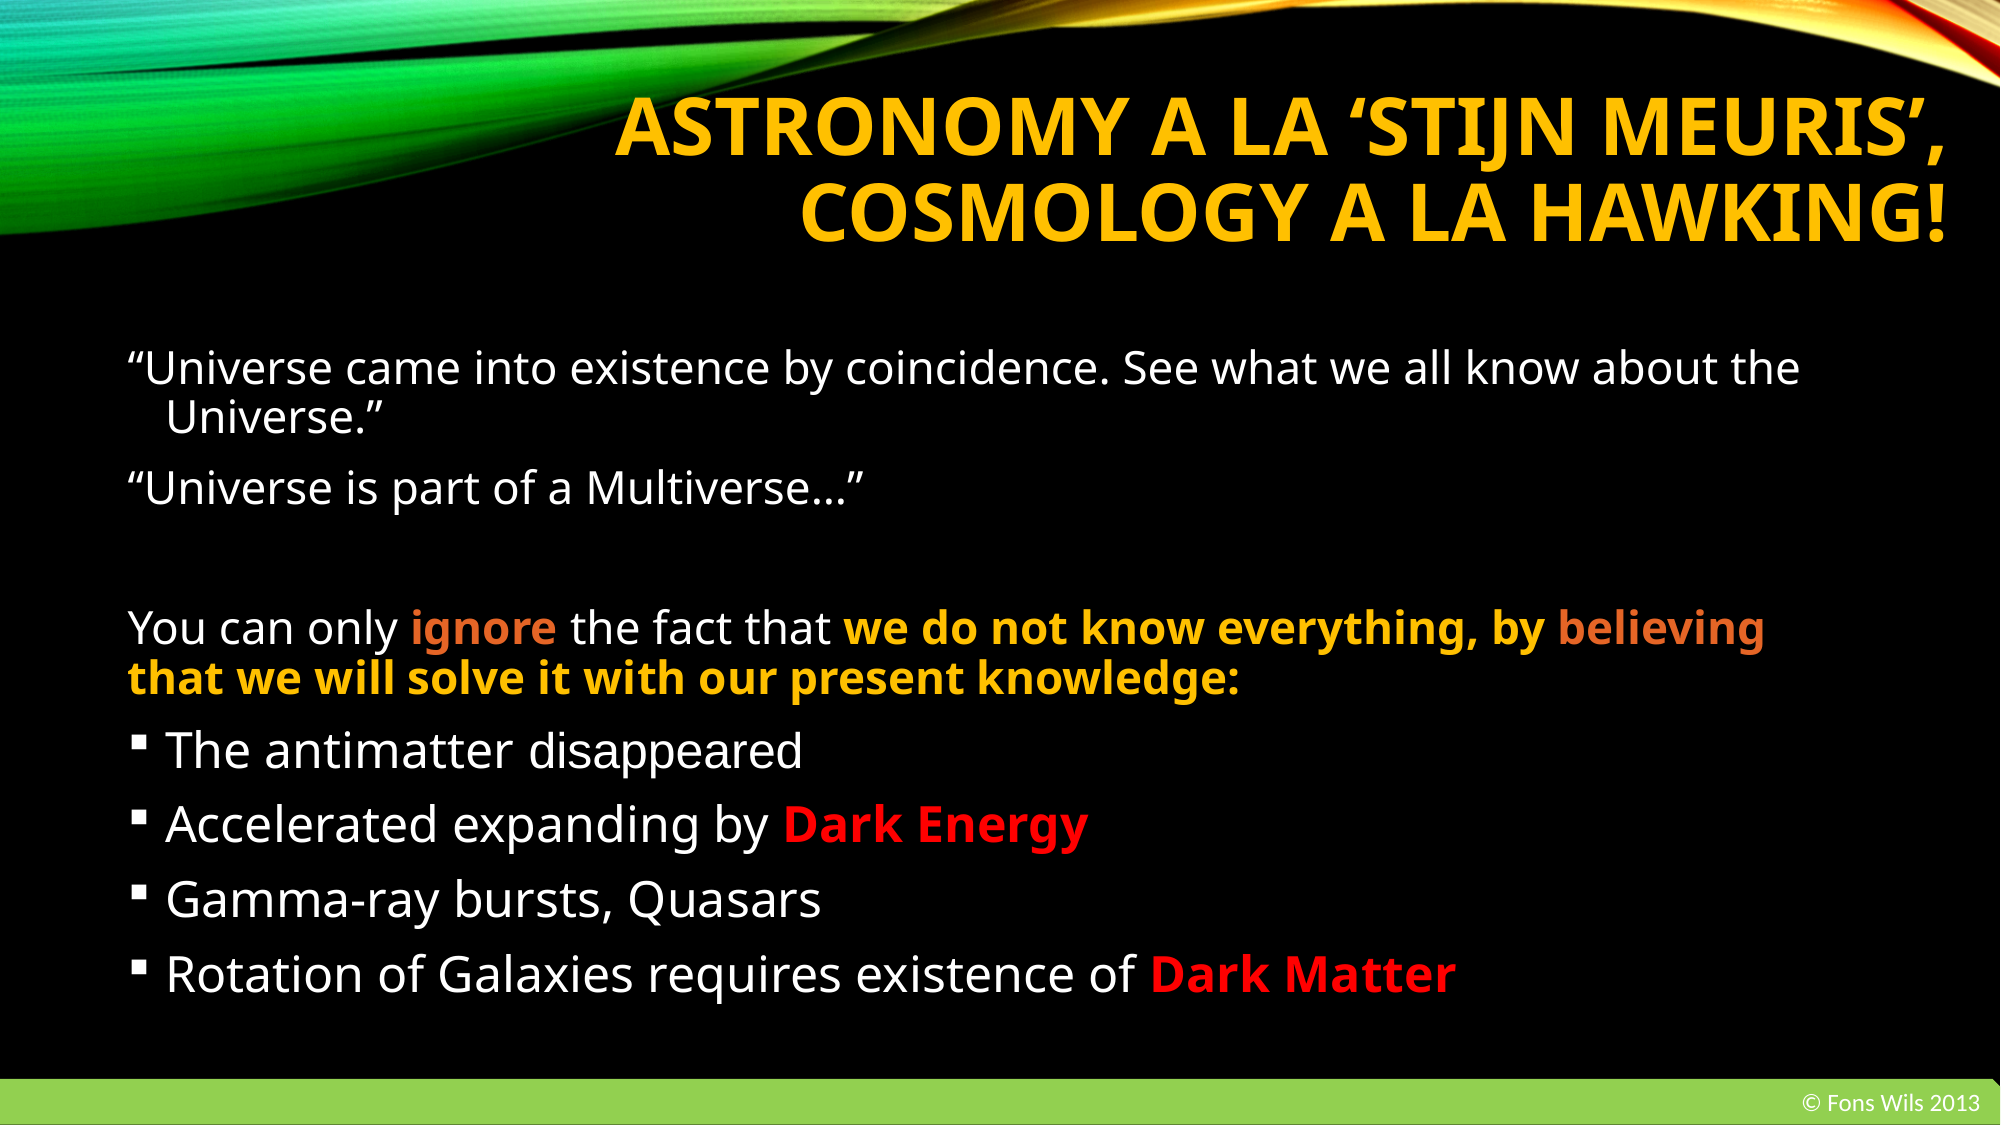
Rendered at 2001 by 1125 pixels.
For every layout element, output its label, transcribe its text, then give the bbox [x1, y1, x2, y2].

list “Universe came into existence by coincidence. See what we all know about the Universe.” “Universe is part of a Multiverse…” You can only ignore the fact that we do not know everything, by believing that we will solve it with our present knowledge: The antimatter disappeared Accelerated expanding by Dark Energy Gamma-ray bursts, Quasars Rotation of Galaxies requires existence of Dark Matter [112, 337, 1888, 1047]
title Astronomy a la ‘Stijn Meuris’, cosmology a la Hawking! [551, 66, 1964, 279]
picture [0, 0, 2000, 237]
